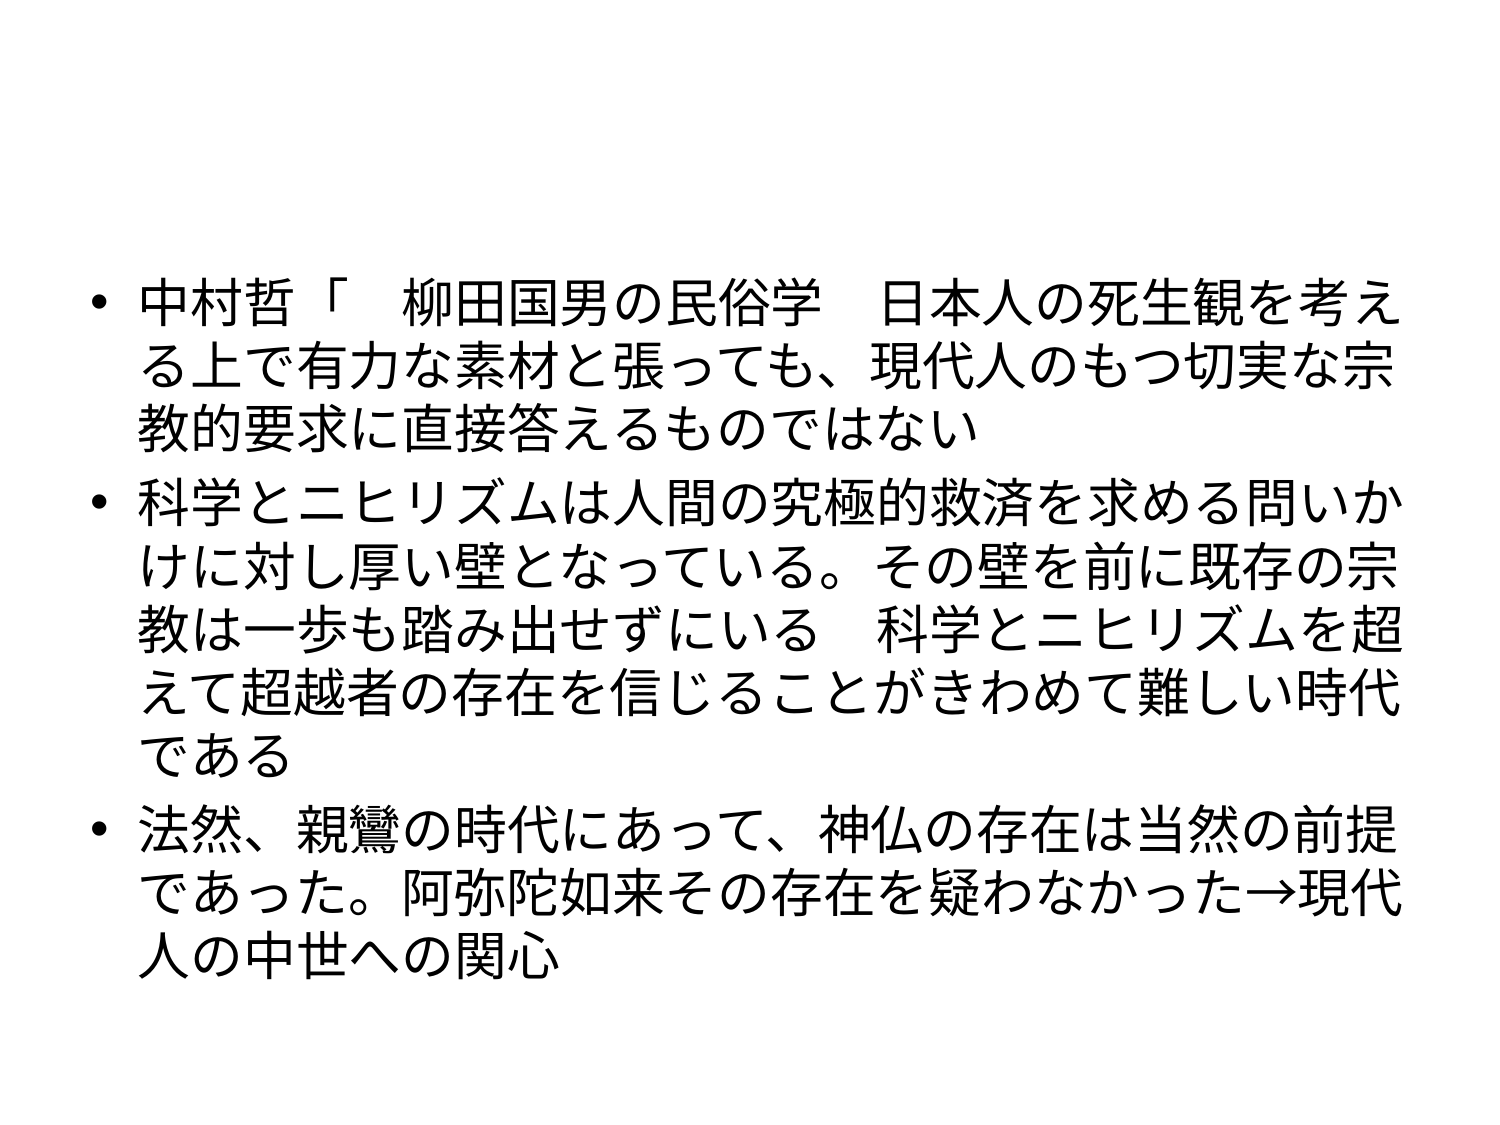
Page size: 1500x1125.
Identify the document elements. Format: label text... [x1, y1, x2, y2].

list 中村哲「 柳田国男の民俗学 日本人の死生観を考える上で有力な素材と張っても、現代人のもつ切実な宗教的要求に直接答えるものではない 科学とニヒリズムは人間の究極的救済を求める問いかけに対し厚い壁となっている。その壁を前に既存の宗教は一歩も踏み出せずにいる 科学とニヒリズムを超えて超越者の存在を信じることがきわめて難しい時代である 法然、親鸞の時代にあって、神仏の存在は当然の前提であった。阿弥陀如来その存在を疑わなかった→現代人の中世への関心 [75, 262, 1425, 1005]
